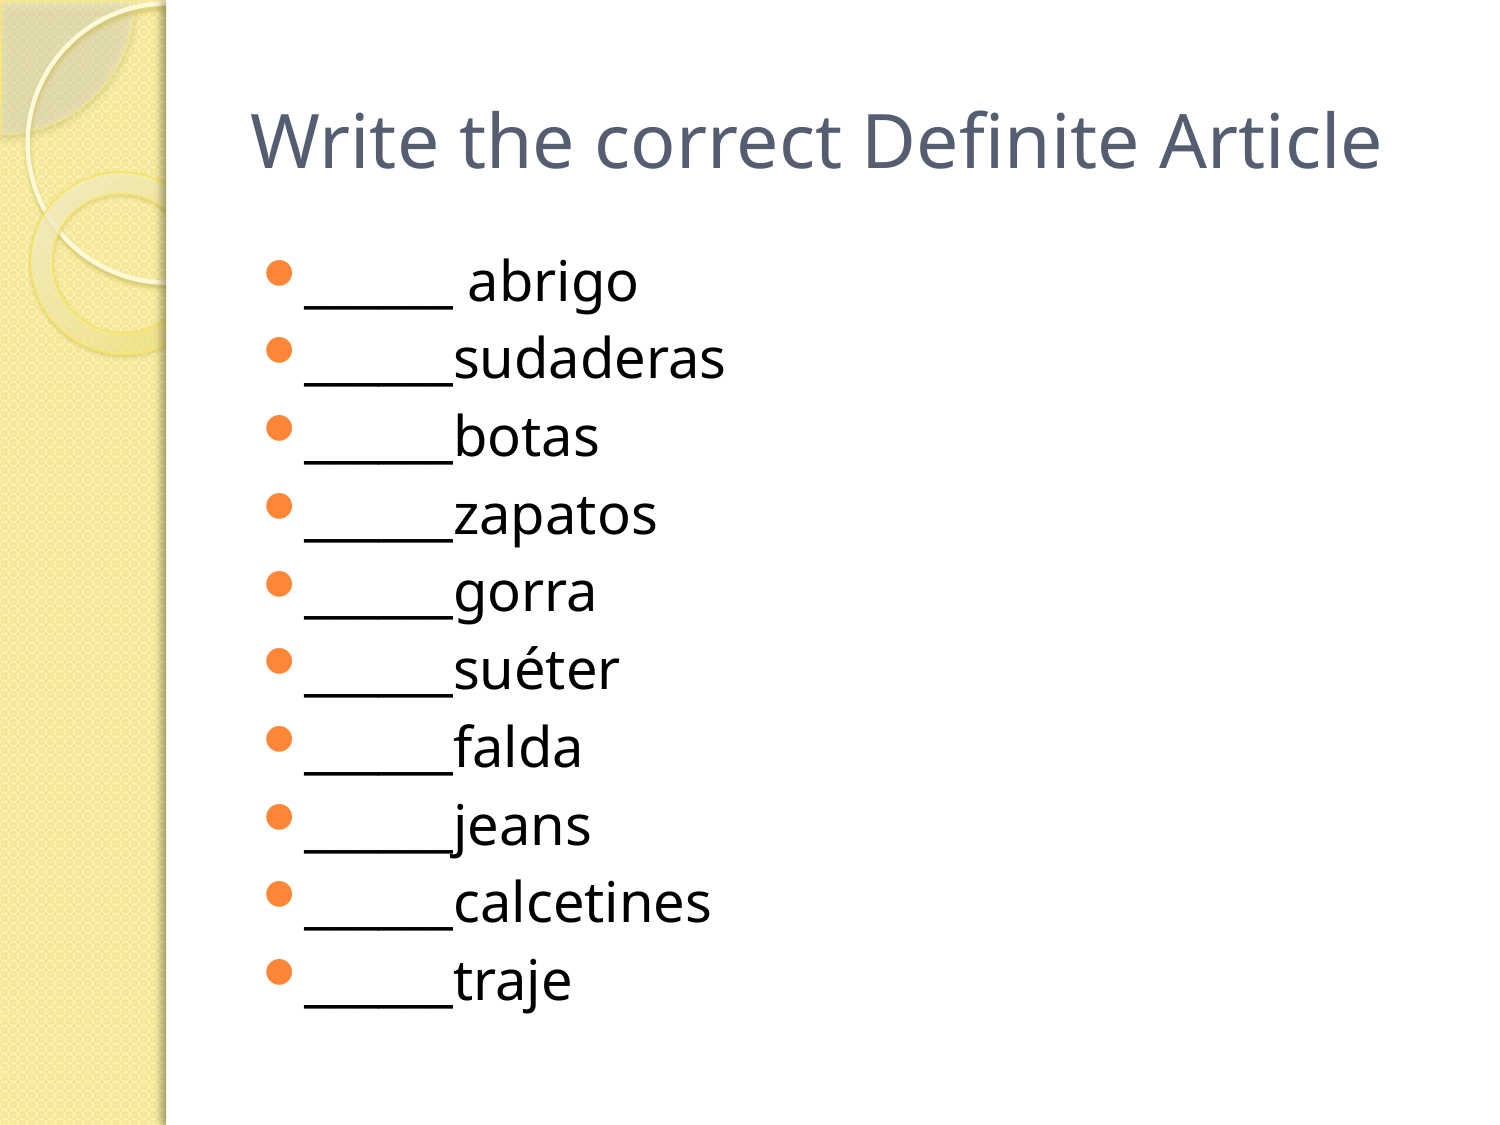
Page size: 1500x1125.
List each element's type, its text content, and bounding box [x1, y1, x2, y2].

list ______ abrigo ______sudaderas ______botas ______zapatos ______gorra ______suéter ______falda ______jeans ______calcetines ______traje [235, 237, 1466, 1025]
title Write the correct Definite Article [235, 45, 1466, 233]
